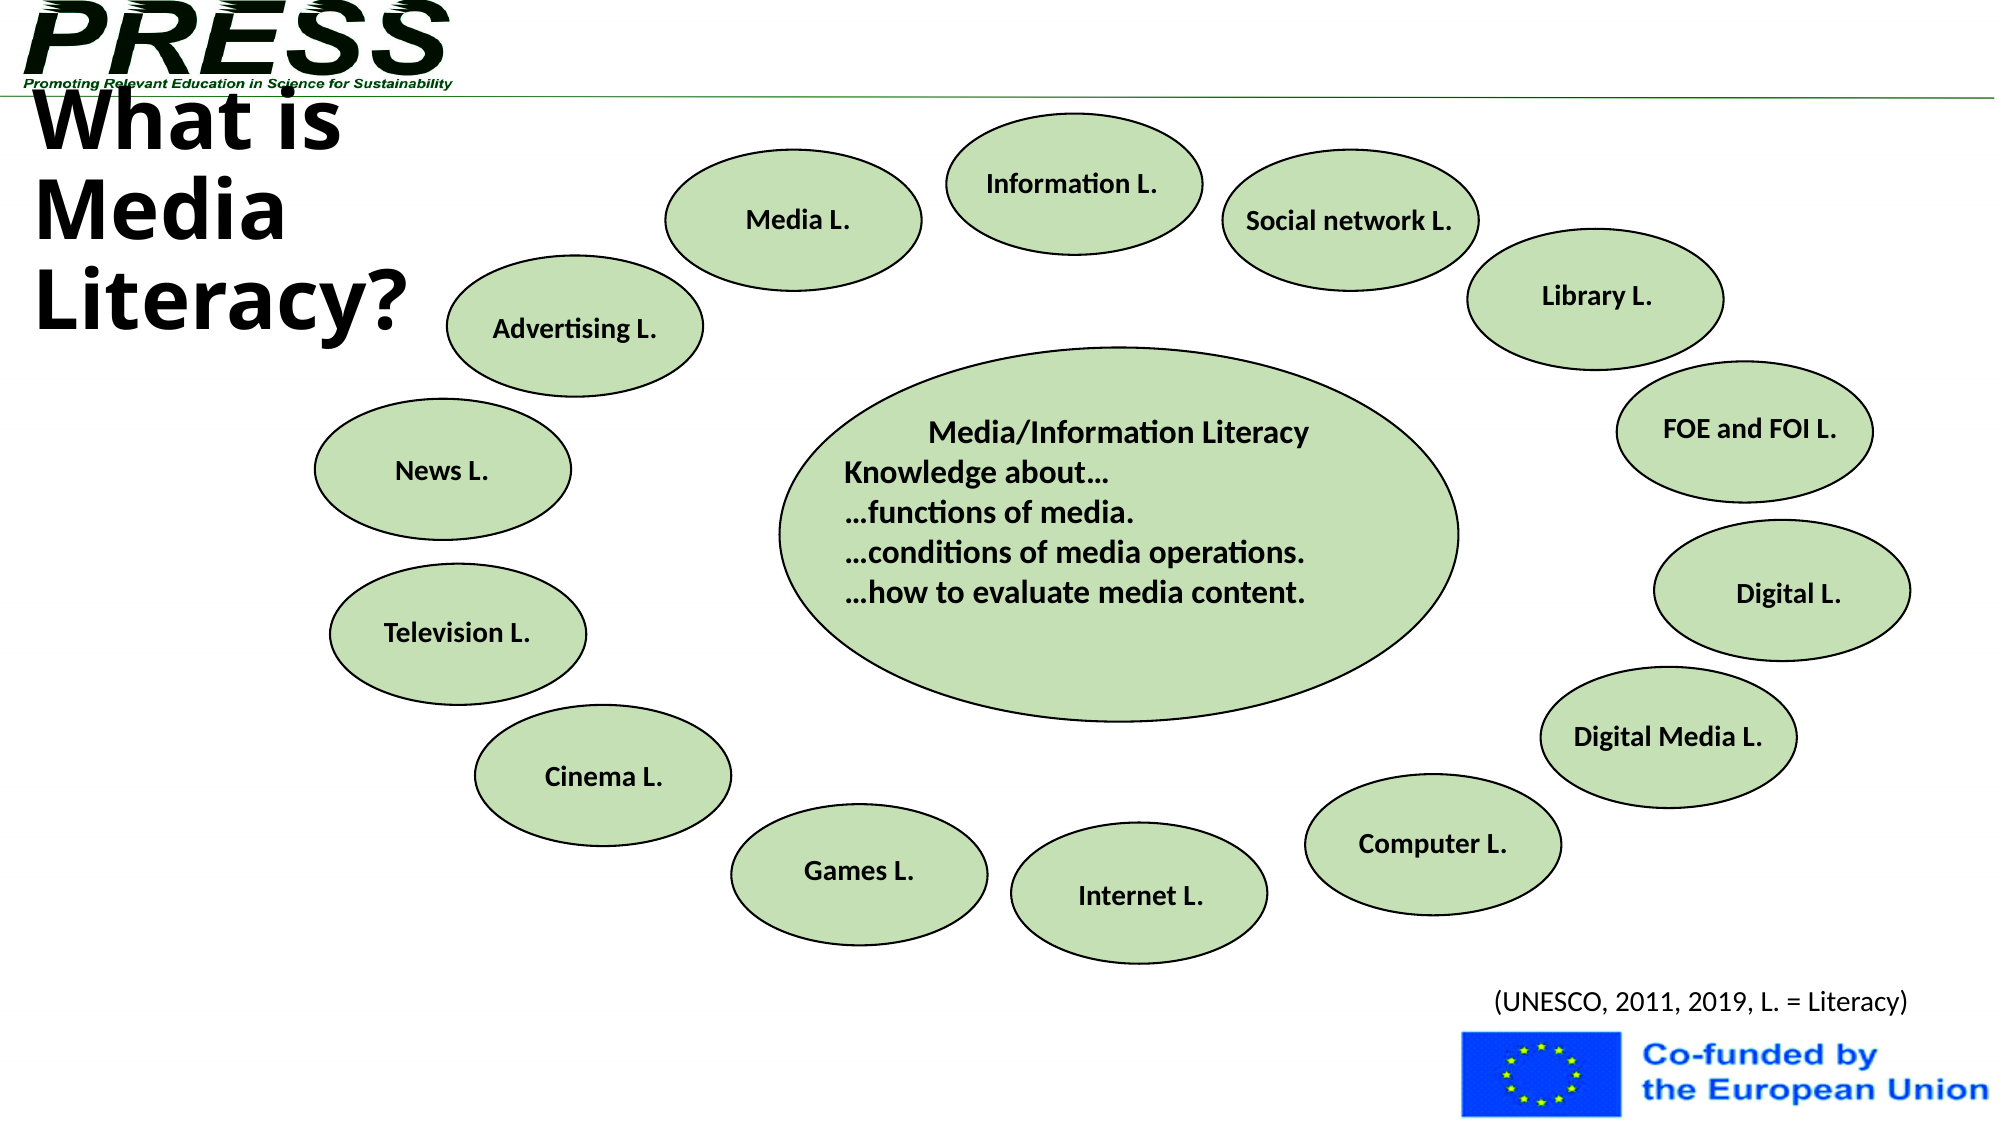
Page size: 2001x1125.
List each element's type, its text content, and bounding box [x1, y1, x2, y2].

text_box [314, 113, 1911, 964]
text_box (UNESCO, 2011, 2019, L. = Literacy) [1478, 975, 2000, 1036]
picture [0, 0, 2001, 1125]
text_box What is Media Literacy? [17, 114, 314, 311]
